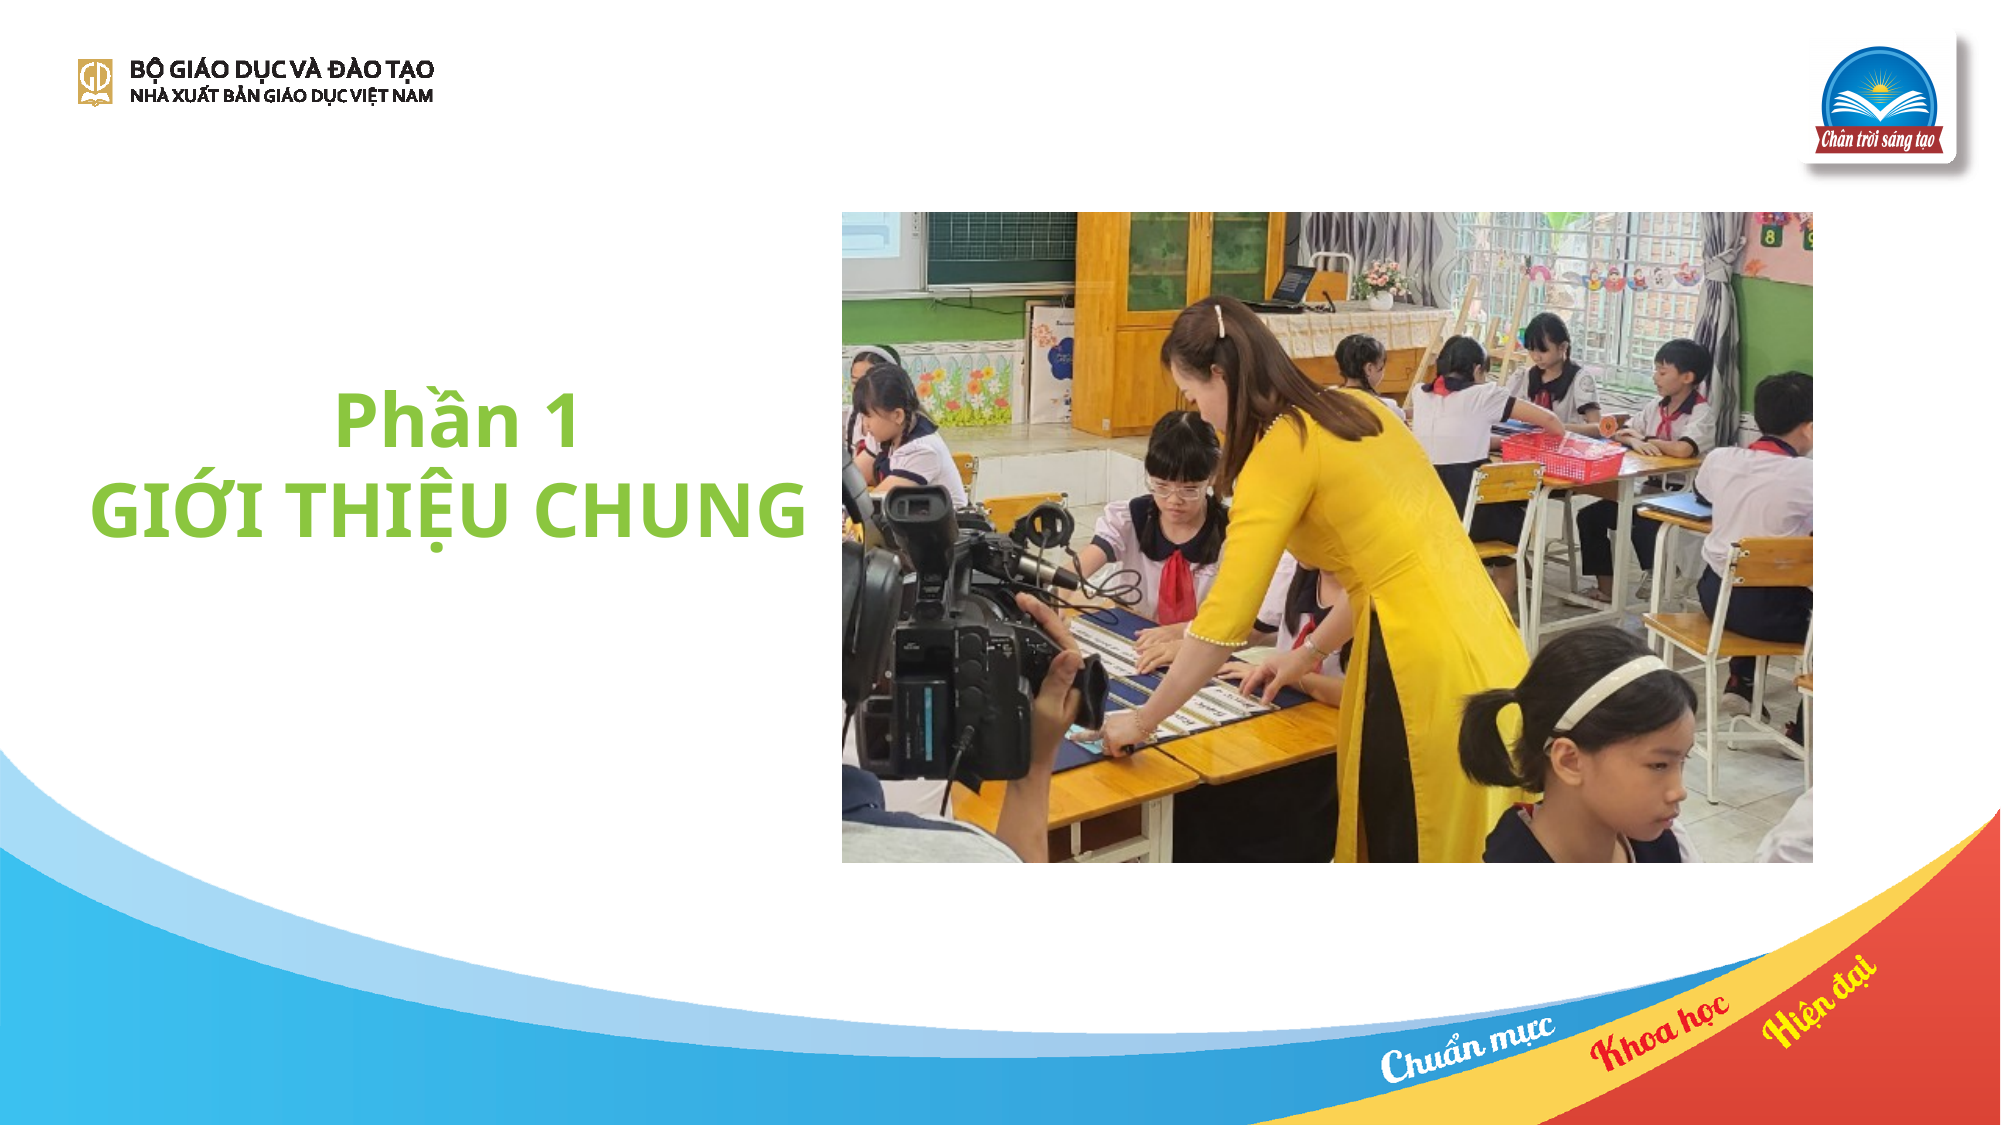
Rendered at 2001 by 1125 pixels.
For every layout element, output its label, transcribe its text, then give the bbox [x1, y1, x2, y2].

picture [0, 0, 2001, 1125]
text_box Phần 1 GIỚI THIỆU CHUNG [42, 365, 842, 561]
